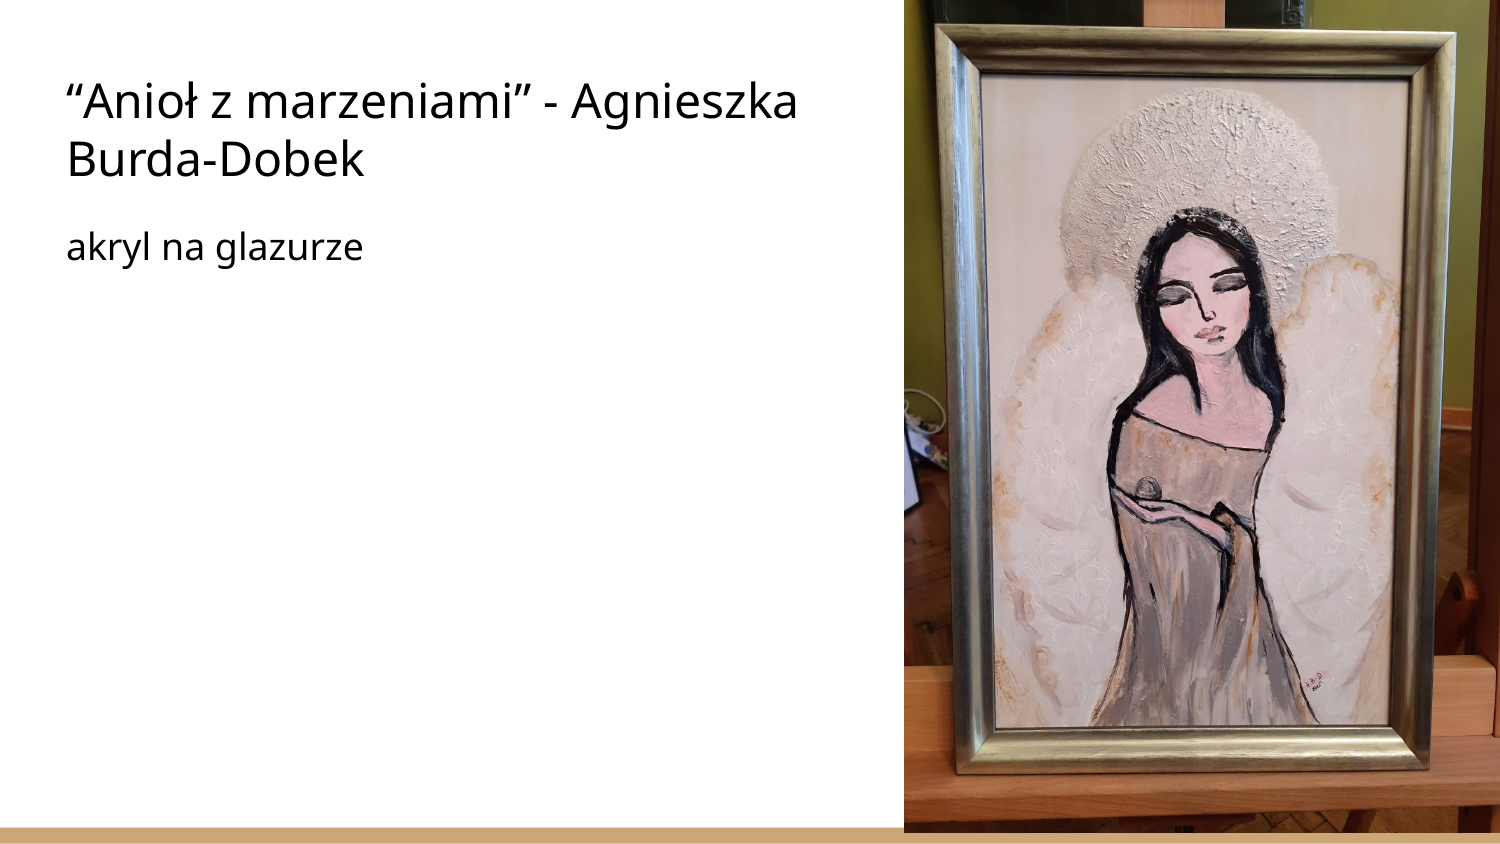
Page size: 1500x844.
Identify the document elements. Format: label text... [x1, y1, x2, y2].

title “Anioł z marzeniami” - Agnieszka Burda-Dobek [51, 51, 881, 200]
picture [903, 0, 1500, 834]
list akryl na glazurze [51, 200, 898, 752]
